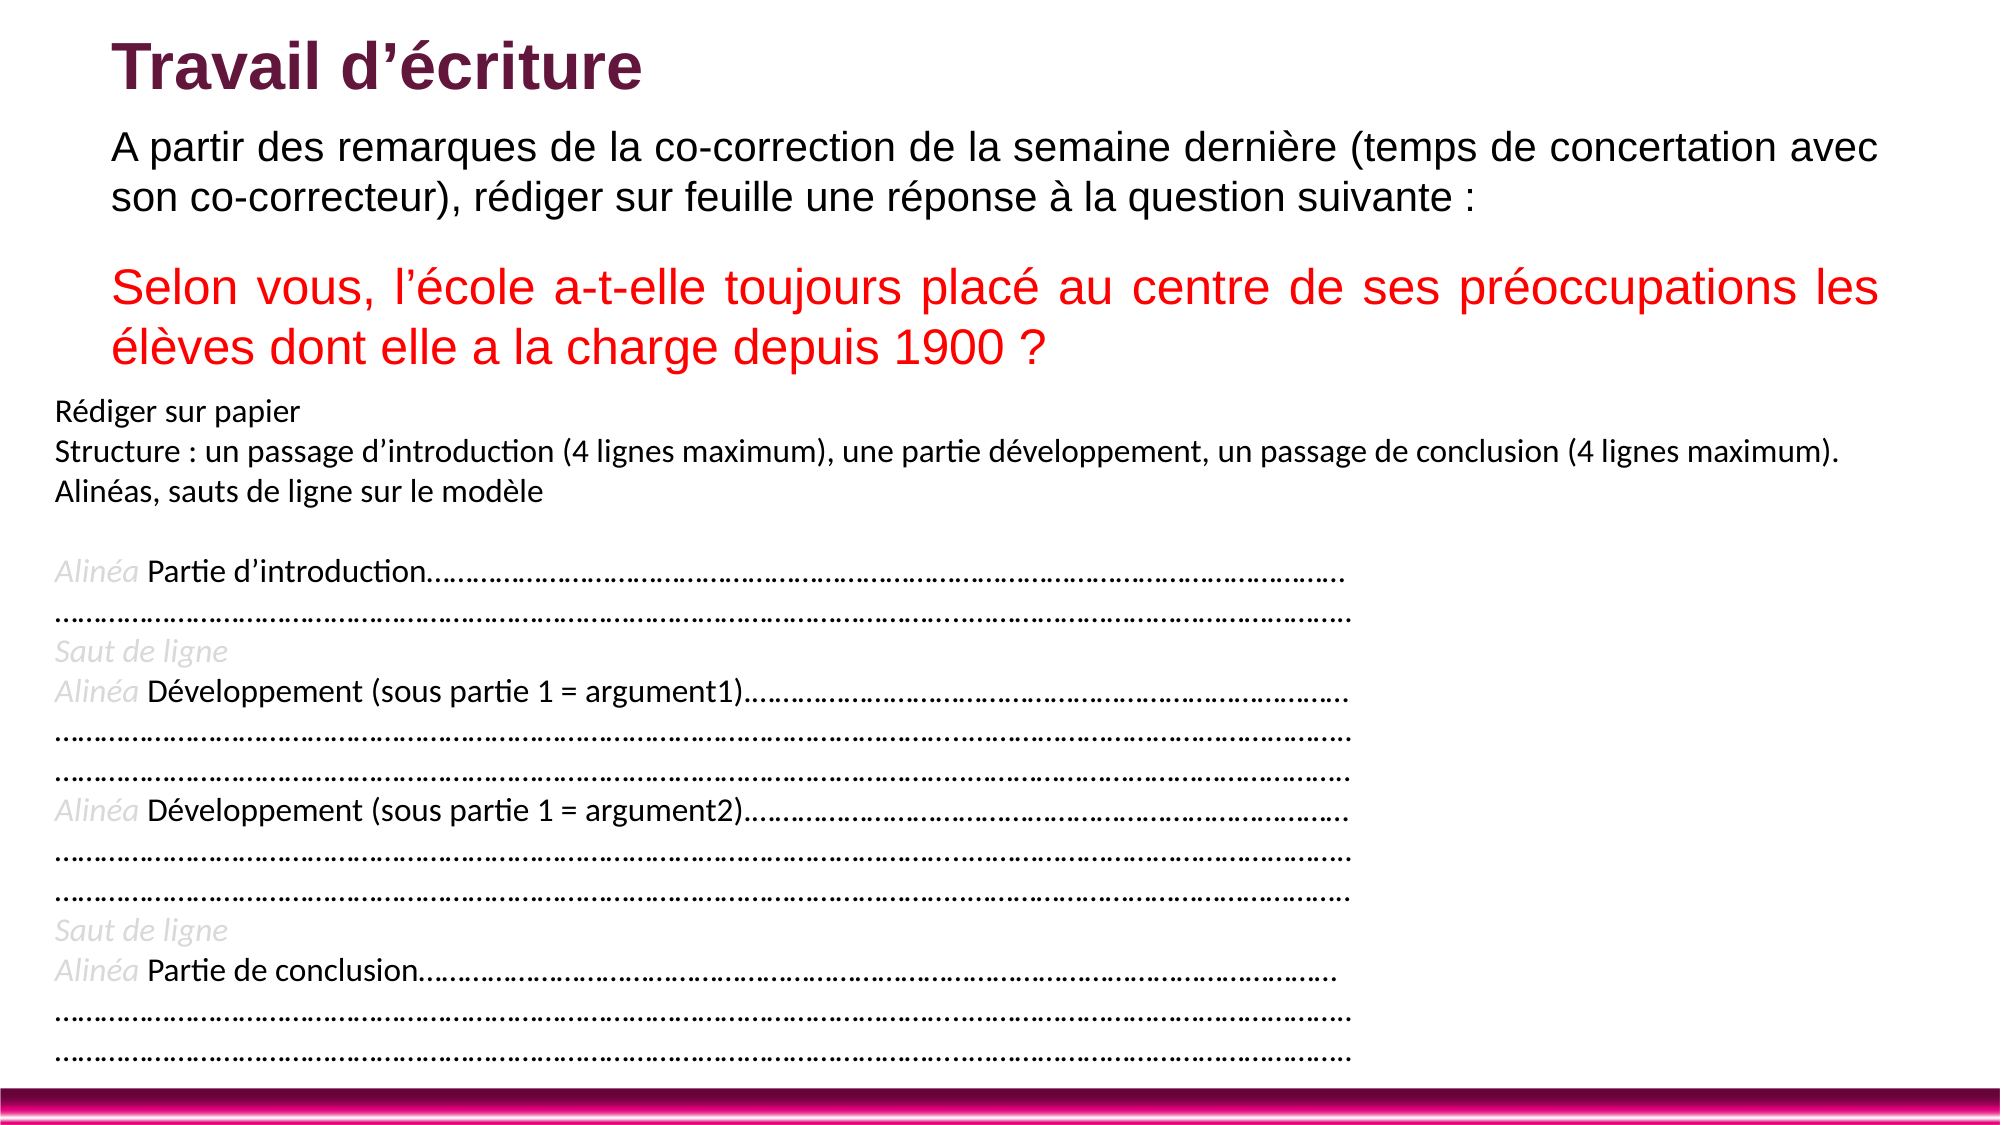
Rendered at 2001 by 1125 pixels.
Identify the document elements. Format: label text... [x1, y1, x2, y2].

picture [2, 1089, 1998, 1124]
text_box A partir des remarques de la co-correction de la semaine dernière (temps de concertation avec son co-correcteur), rédiger sur feuille une réponse à la question suivante : [96, 112, 1895, 228]
text_box Selon vous, l’école a-t-elle toujours placé au centre de ses préoccupations les élèves dont elle a la charge depuis 1900 ? [96, 247, 1895, 381]
text_box Rédiger sur papier Structure : un passage d’introduction (4 lignes maximum), une partie développement, un passage de conclusion (4 lignes maximum). Alinéas, sauts de ligne sur le modèle Alinéa Partie d’introduction………………………………………………………………………………………………………… ………………………………………………………………………………………………………..………………………………………….. Saut de ligne Alinéa Développement (sous partie 1 = argument1).…………………………………………………………………… ………………………………………………………………………………………………………..………………………………………….. ………………………………………………………………………………………………………..………………………………………….. Alinéa Développement (sous partie 1 = argument2).…………………………………………………………………… ………………………………………………………………………………………………………..………………………………………….. ………………………………………………………………………………………………………..………………………………………….. Saut de ligne Alinéa Partie de conclusion………………………………………………………………………………………………………… ………………………………………………………………………………………………………..………………………………………….. ………………………………………………………………………………………………………..………………………………………….. [40, 381, 1982, 1076]
title Travail d’écriture [96, 10, 1534, 112]
